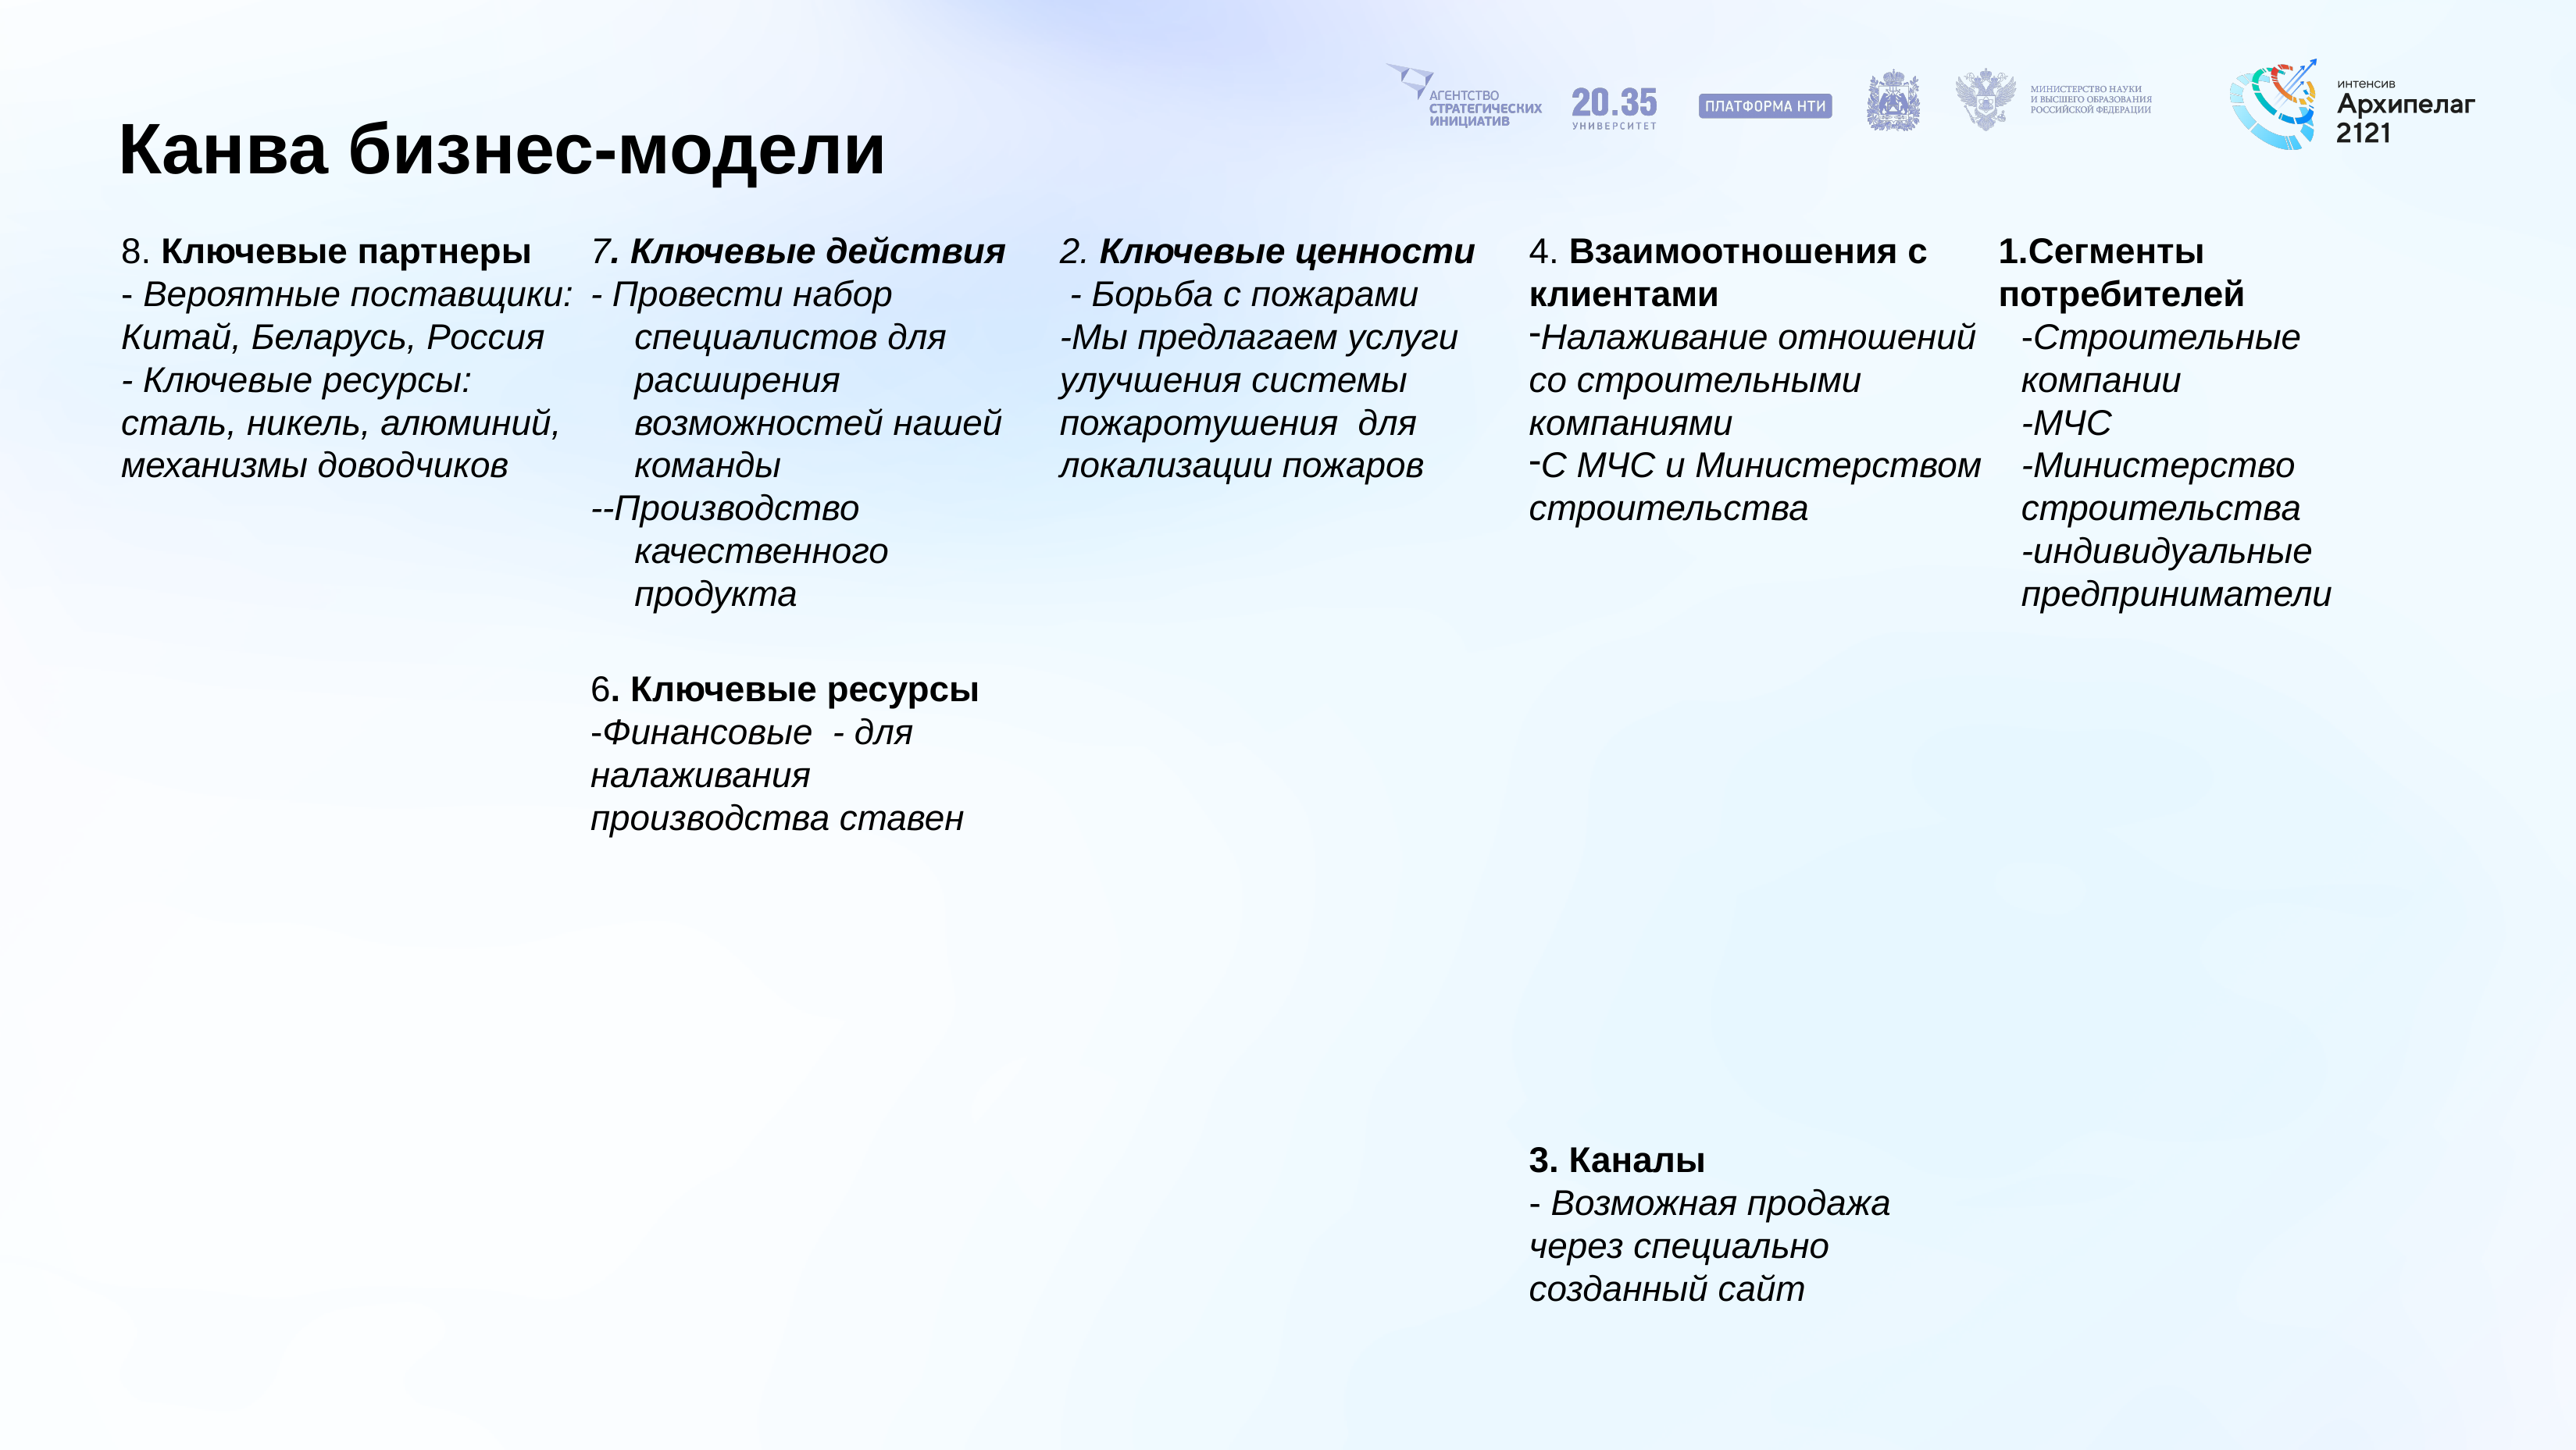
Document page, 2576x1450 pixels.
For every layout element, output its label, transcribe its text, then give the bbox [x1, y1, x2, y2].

title Канва бизнес-модели [117, 111, 1366, 229]
table_header 4. Взаимоотношения с клиентами Налаживание отношений со строительными компаниями С МЧС и Министерством строительства [1522, 229, 1992, 1138]
table_header 7. Ключевые действия - Провести набор специалистов для расширения возможностей нашей команды --Производство качественного продукта [584, 229, 1053, 667]
table_header 8. Ключевые партнеры - Вероятные поставщики: Китай, Беларусь, Россия - Ключевые ресурсы: cталь, никель, алюминий, механизмы доводчиков [115, 229, 584, 1450]
table_cell 3. Каналы - Возможная продажа через специально созданный сайт [1522, 1138, 1992, 1450]
table_header 2. Ключевые ценности - Борьба с пожарами -Мы предлагаем услуги улучшения системы пожаротушения для локализации пожаров [1053, 229, 1522, 1450]
table_cell 6. Ключевые ресурсы -Финансовые - для налаживания производства ставен [584, 667, 1053, 1450]
picture [0, 0, 2576, 1450]
table_header 1.Сегменты потребителей -Строительные компании -МЧС -Министерство строительства -индивидуальные предприниматели [1992, 229, 2461, 1450]
